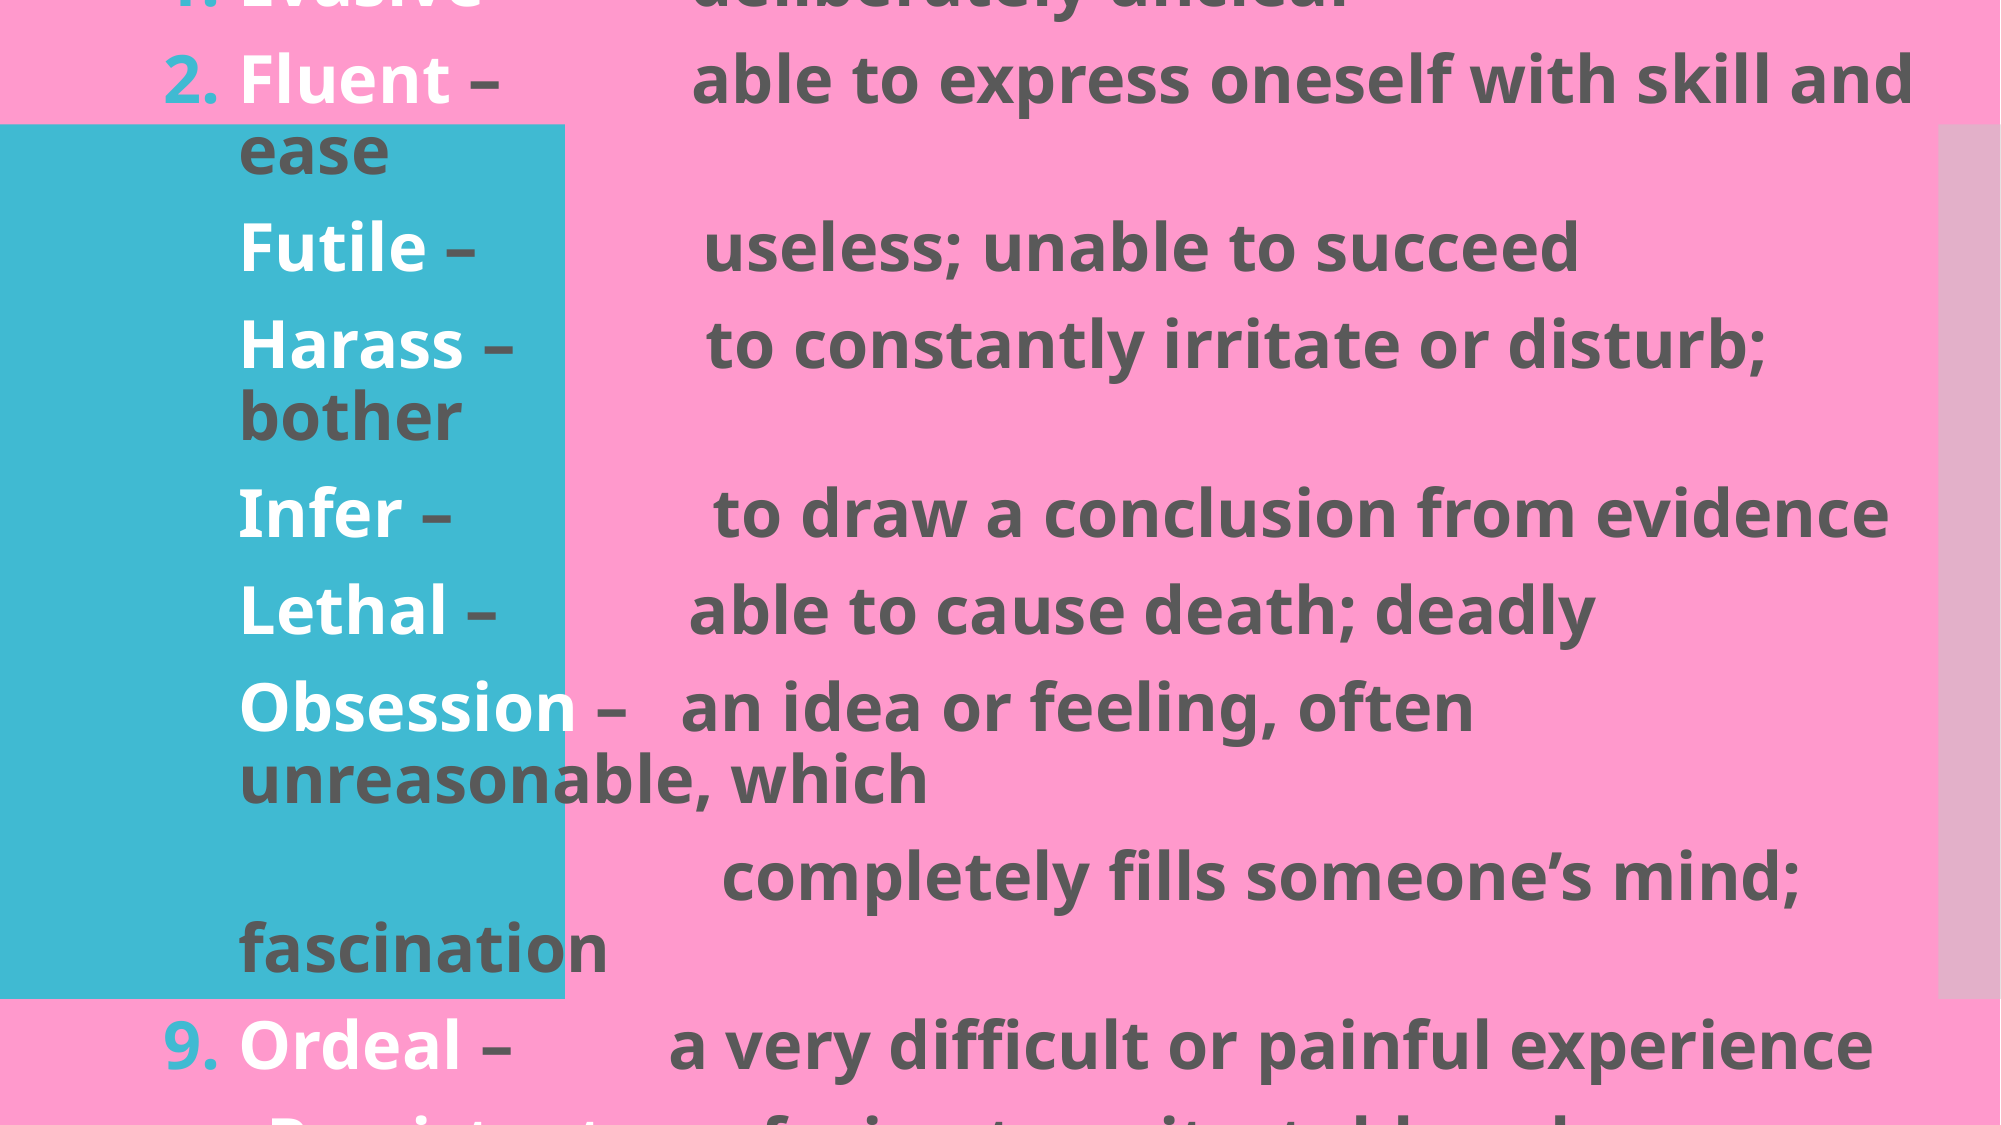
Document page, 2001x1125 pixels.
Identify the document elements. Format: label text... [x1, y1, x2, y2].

list Elapse – to pass or slip by (usually said of time Evasive – deliberately unclear Fluent – able to express oneself with skill and ease Futile – useless; unable to succeed Harass – to constantly irritate or disturb; bother Infer – to draw a conclusion from evidence Lethal – able to cause death; deadly Obsession – an idea or feeling, often unreasonable, which completely fills someone’s mind; fascination Ordeal – a very difficult or painful experience Persistent – refusing to quit; stubbornly continuing [148, 179, 1975, 1100]
